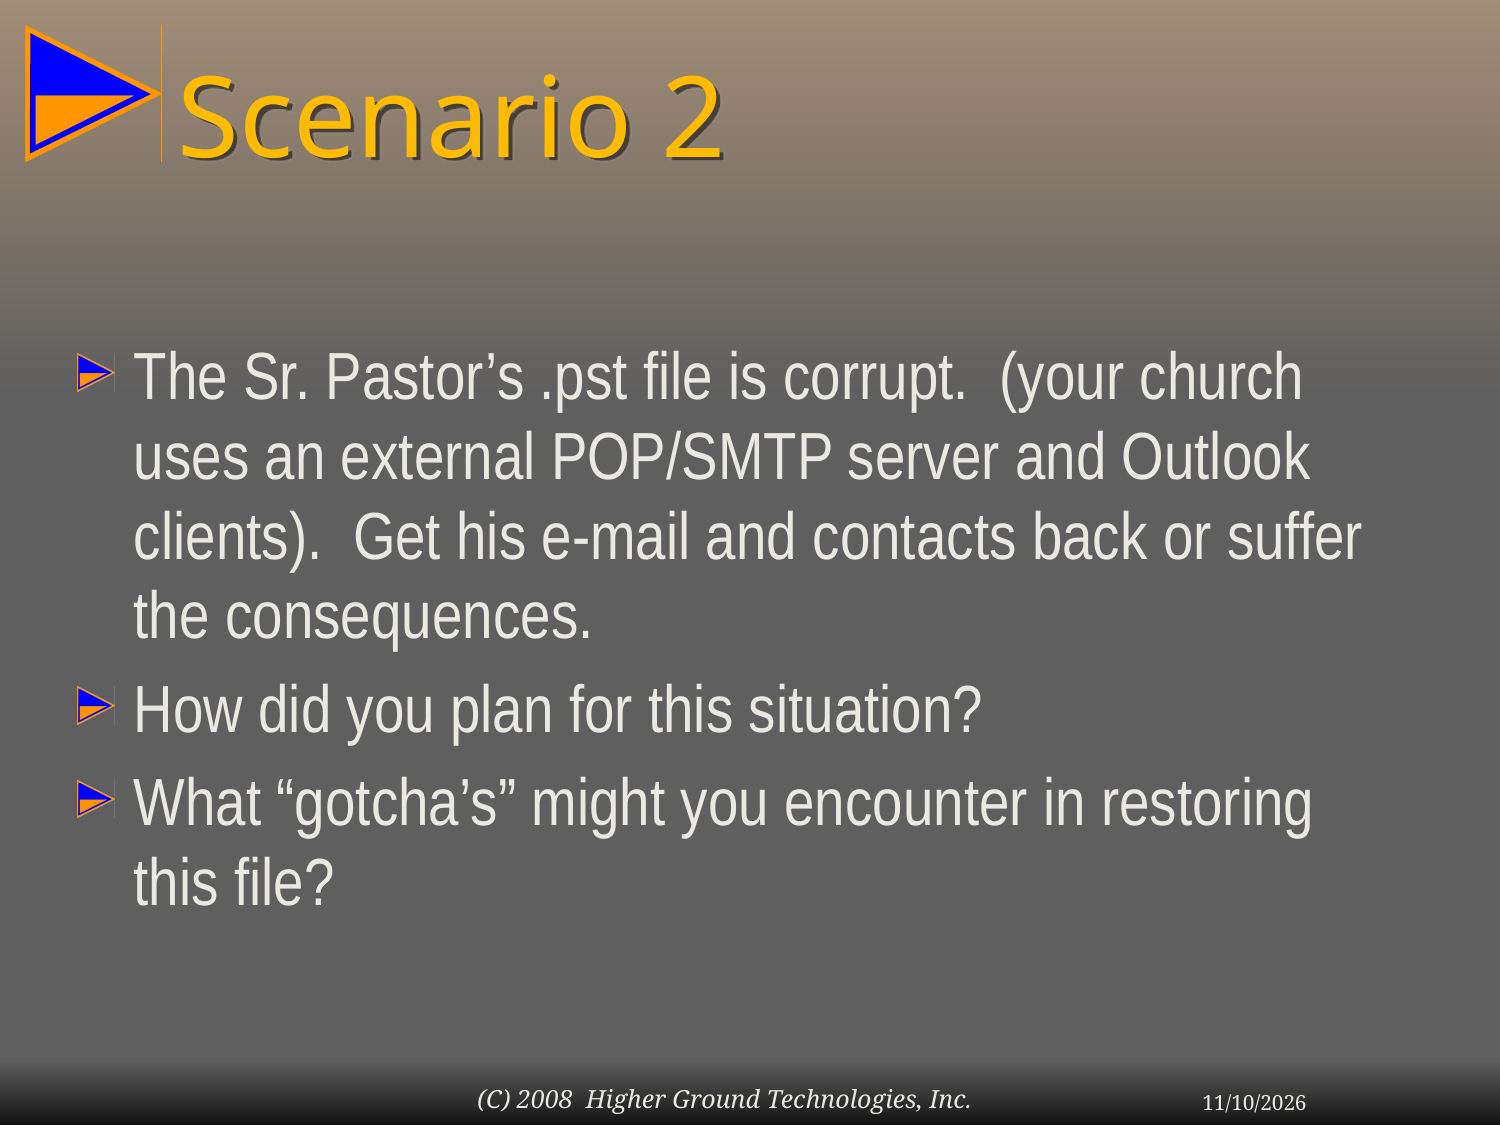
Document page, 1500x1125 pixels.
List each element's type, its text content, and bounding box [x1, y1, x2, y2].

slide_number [1187, 1074, 1500, 1125]
picture [77, 686, 115, 725]
picture [77, 353, 115, 392]
picture [77, 780, 115, 818]
list The Sr. Pastor’s .pst file is corrupt. (your church uses an external POP/SMTP server and Outlook clients). Get his e-mail and contacts back or suffer the consequences. How did you plan for this situation? What “gotcha’s” might you encounter in restoring this file? [62, 324, 1388, 601]
title Scenario 2 [162, 0, 1376, 188]
footer (C) 2008 Higher Ground Technologies, Inc. [374, 1074, 1076, 1125]
